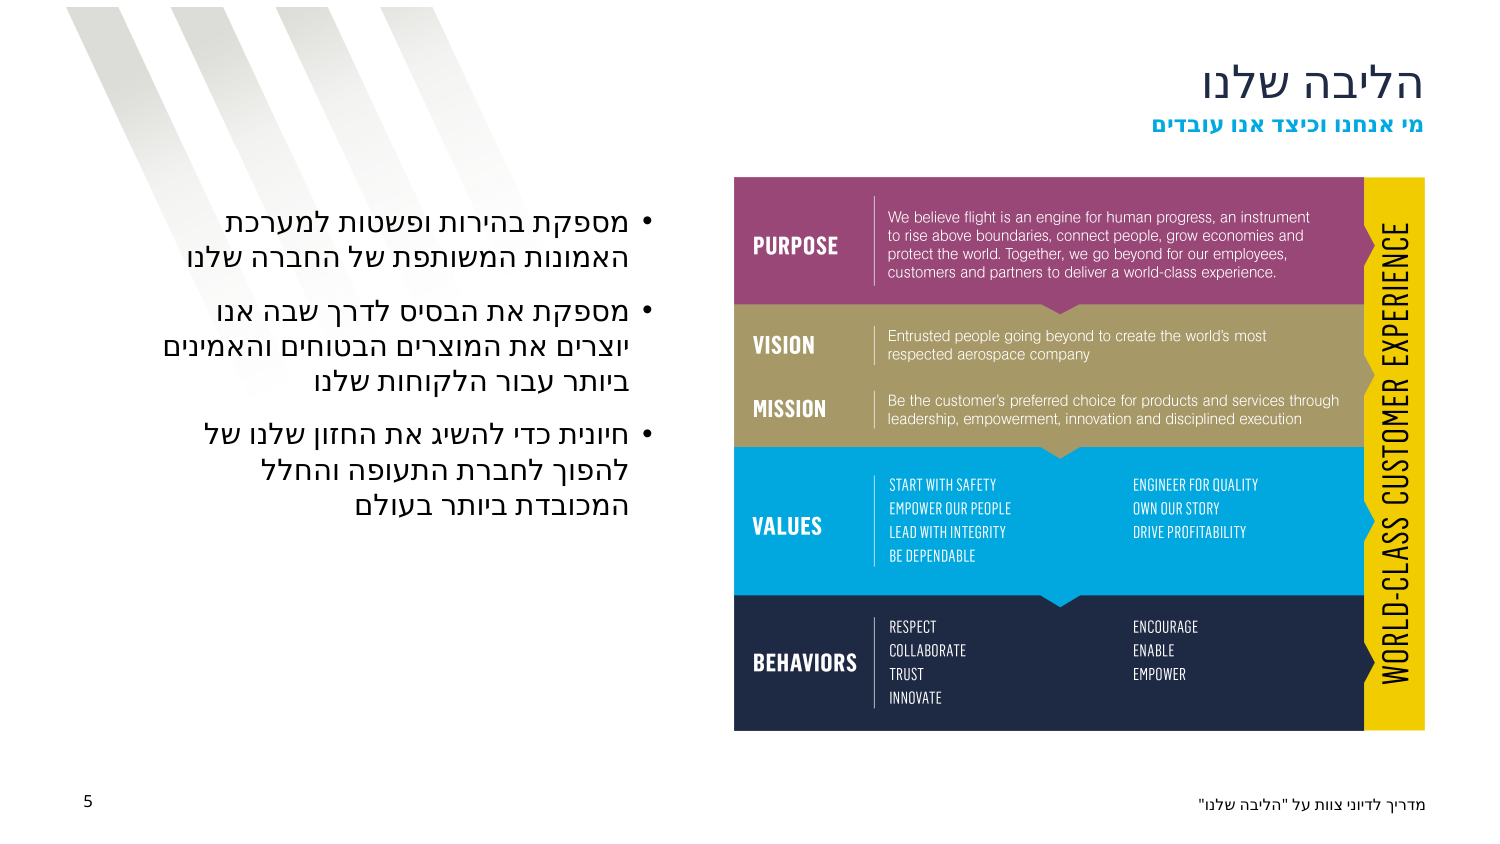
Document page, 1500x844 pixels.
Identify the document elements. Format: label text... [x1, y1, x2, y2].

picture [802, 518, 809, 534]
picture [765, 518, 774, 534]
picture [813, 517, 821, 534]
picture [789, 518, 798, 534]
slide_number 5 [17, 789, 93, 820]
footer מדריך לדיוני צוות על "הליבה שלנו" [773, 791, 1427, 822]
subtitle מי אנחנו וכיצד אנו עובדים [75, 113, 1425, 165]
picture [734, 176, 1426, 731]
title הליבה שלנו [75, 59, 1425, 113]
picture [778, 518, 786, 534]
list מספקת בהירות ופשטות למערכת האמונות המשותפת של החברה שלנו מספקת את הבסיס לדרך שבה אנו יוצרים את המוצרים הבטוחים והאמינים ביותר עבור הלקוחות שלנו חיונית כדי להשיג את החזון שלנו של להפוך לחברת התעופה והחלל המכובדת ביותר בעולם [141, 202, 653, 765]
picture [754, 518, 762, 534]
